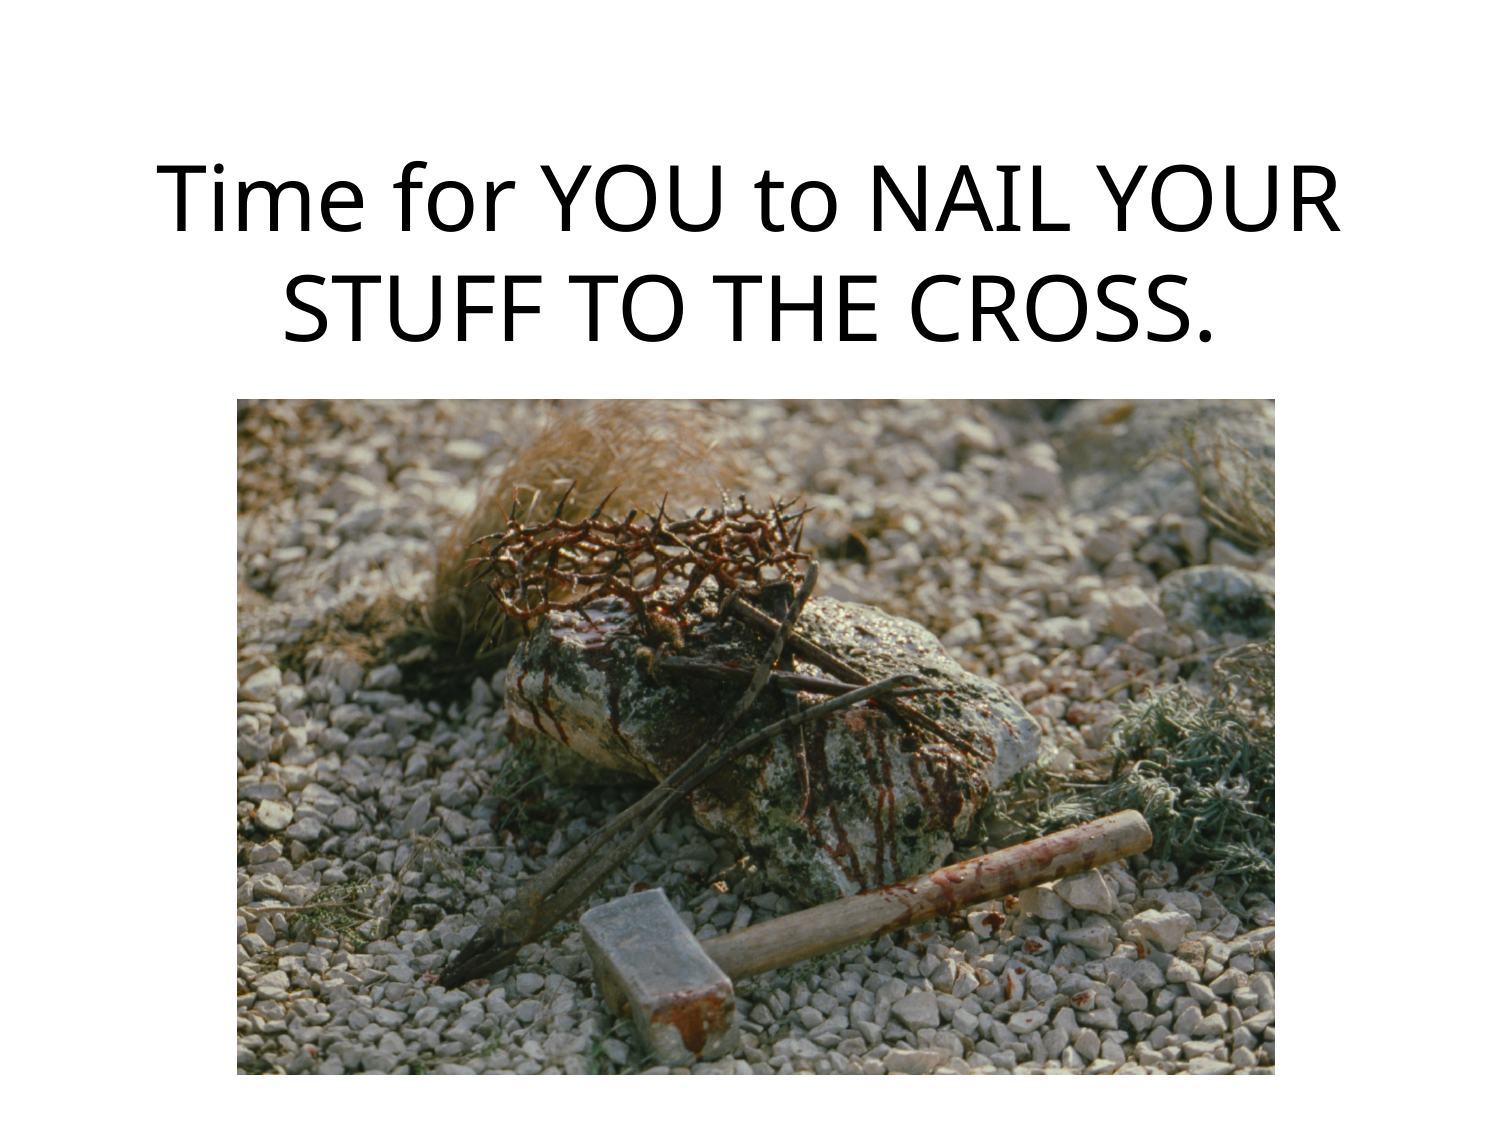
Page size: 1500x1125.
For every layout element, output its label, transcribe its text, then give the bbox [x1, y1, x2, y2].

title Time for YOU to NAIL YOUR STUFF TO THE CROSS. [112, 99, 1388, 401]
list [237, 399, 1275, 1076]
